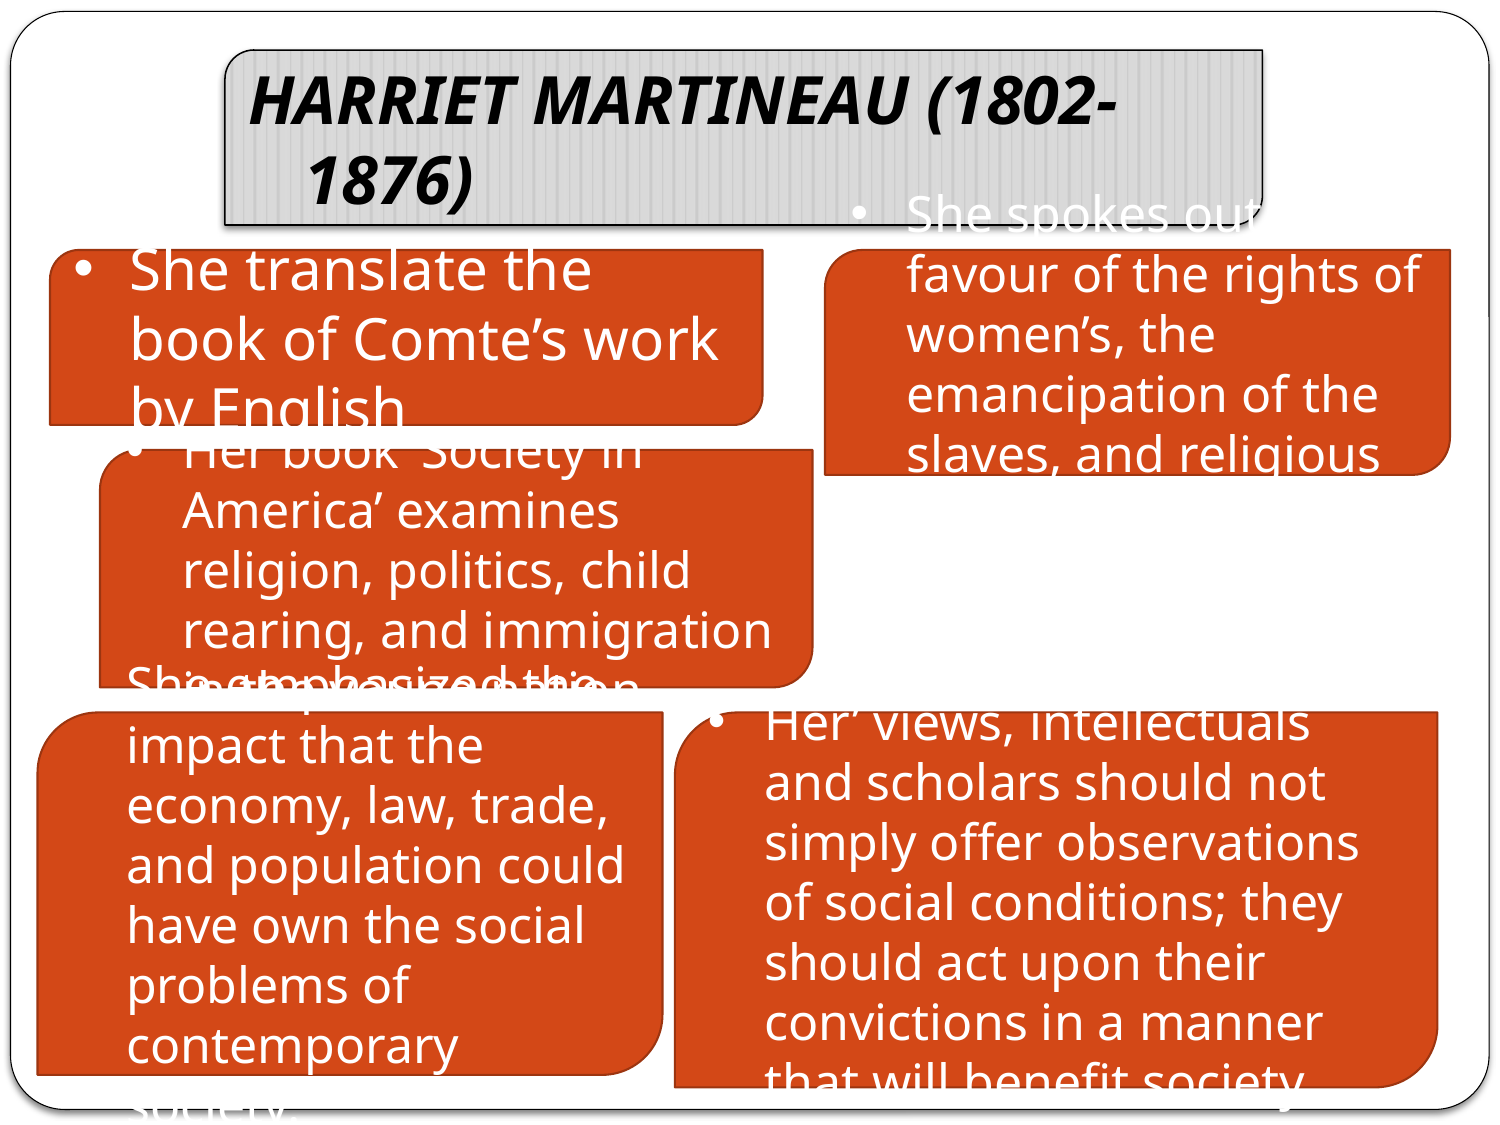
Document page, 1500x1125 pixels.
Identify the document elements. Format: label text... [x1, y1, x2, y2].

text_box She translate the book of Comte’s work by English [48, 248, 764, 426]
text_box She emphasized the impact that the economy, law, trade, and population could have own the social problems of contemporary society. [36, 711, 664, 1076]
text_box HARRIET MARTINEAU (1802-1876) [224, 49, 1264, 226]
text_box She spokes out in favour of the rights of women’s, the emancipation of the slaves, and religious tolerance [823, 248, 1452, 476]
text_box Her’ views, intellectuals and scholars should not simply offer observations of social conditions; they should act upon their convictions in a manner that will benefit society [673, 711, 1439, 1089]
text_box Her book ‘Society in America’ examines religion, politics, child rearing, and immigration in the young nation [98, 448, 814, 689]
